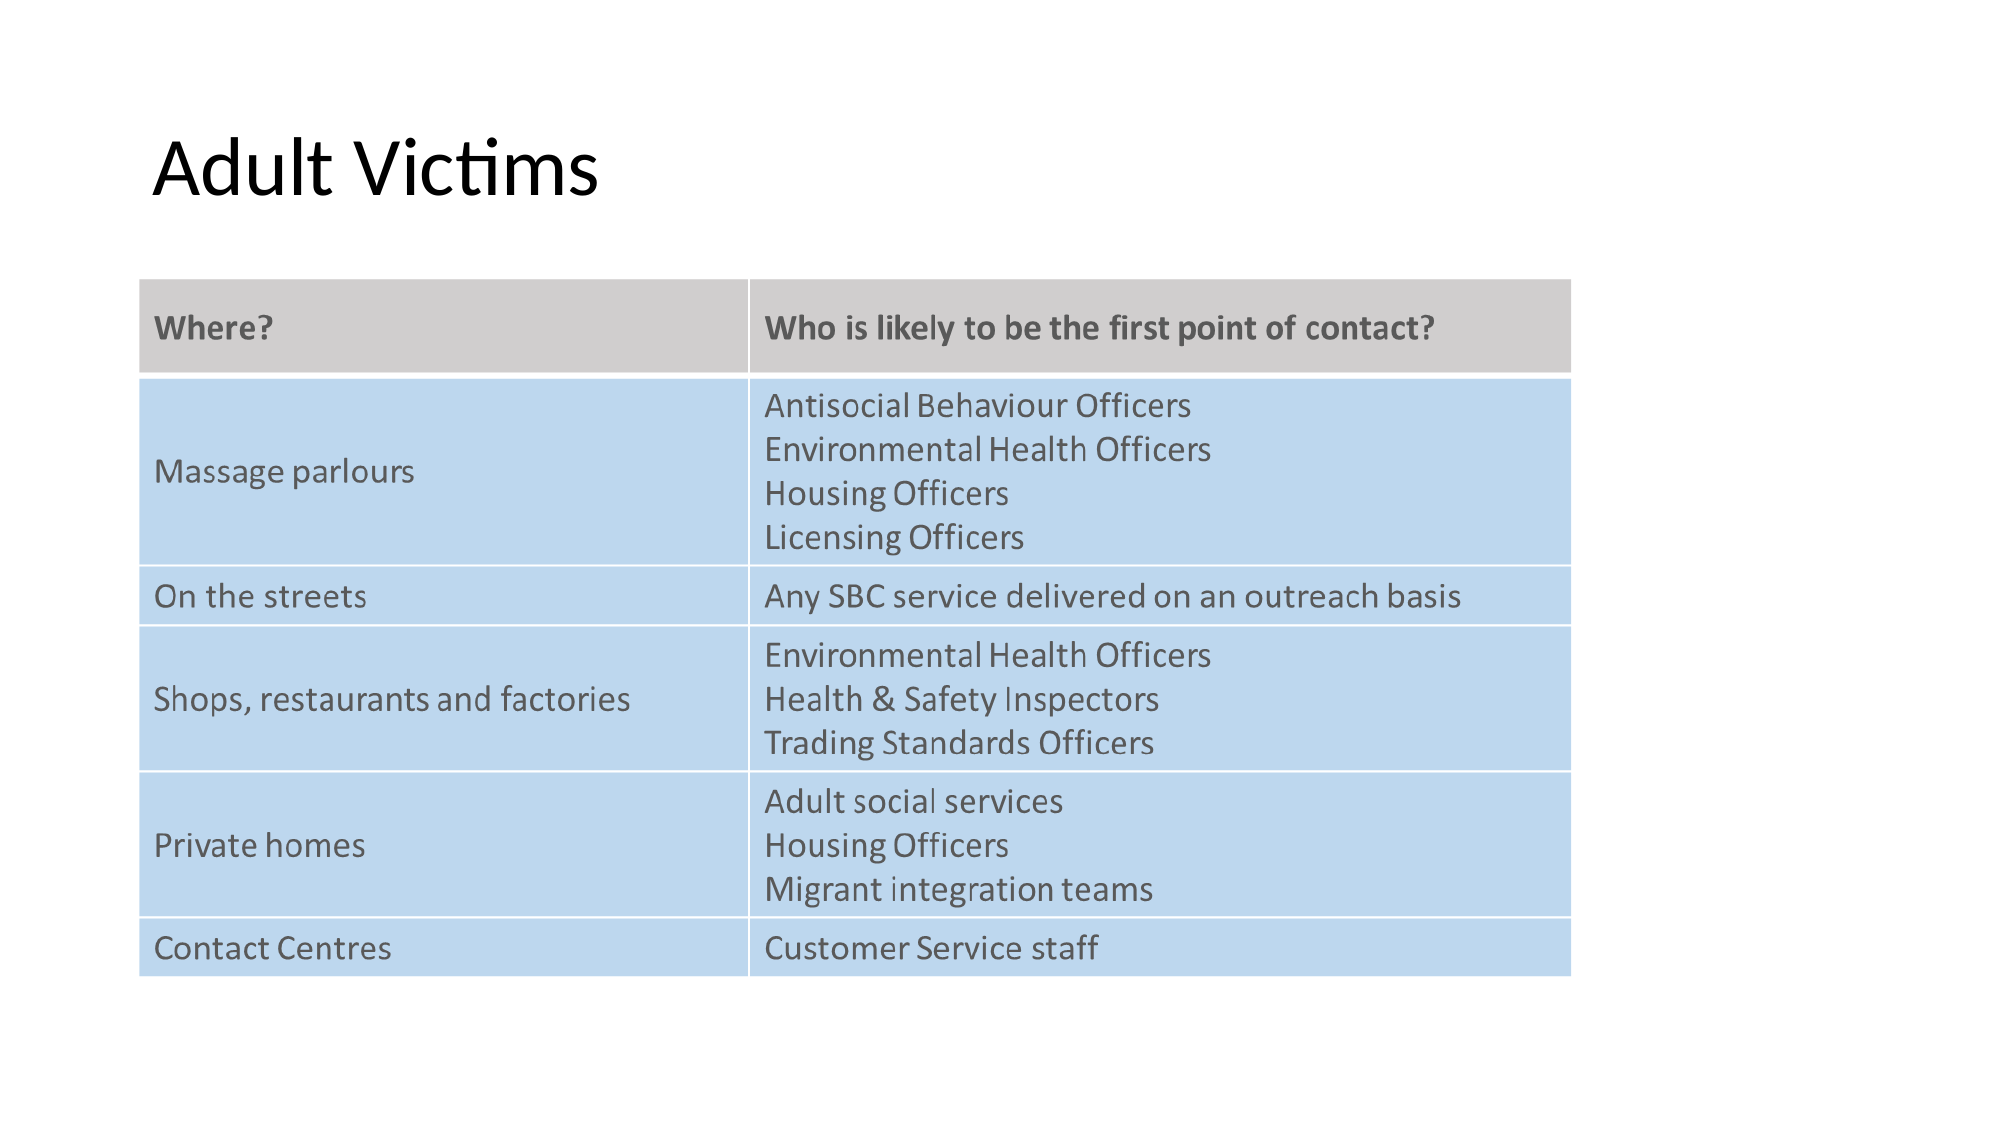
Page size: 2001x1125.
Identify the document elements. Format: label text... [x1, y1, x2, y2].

title Adult Victims [137, 59, 1863, 278]
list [137, 277, 1576, 992]
